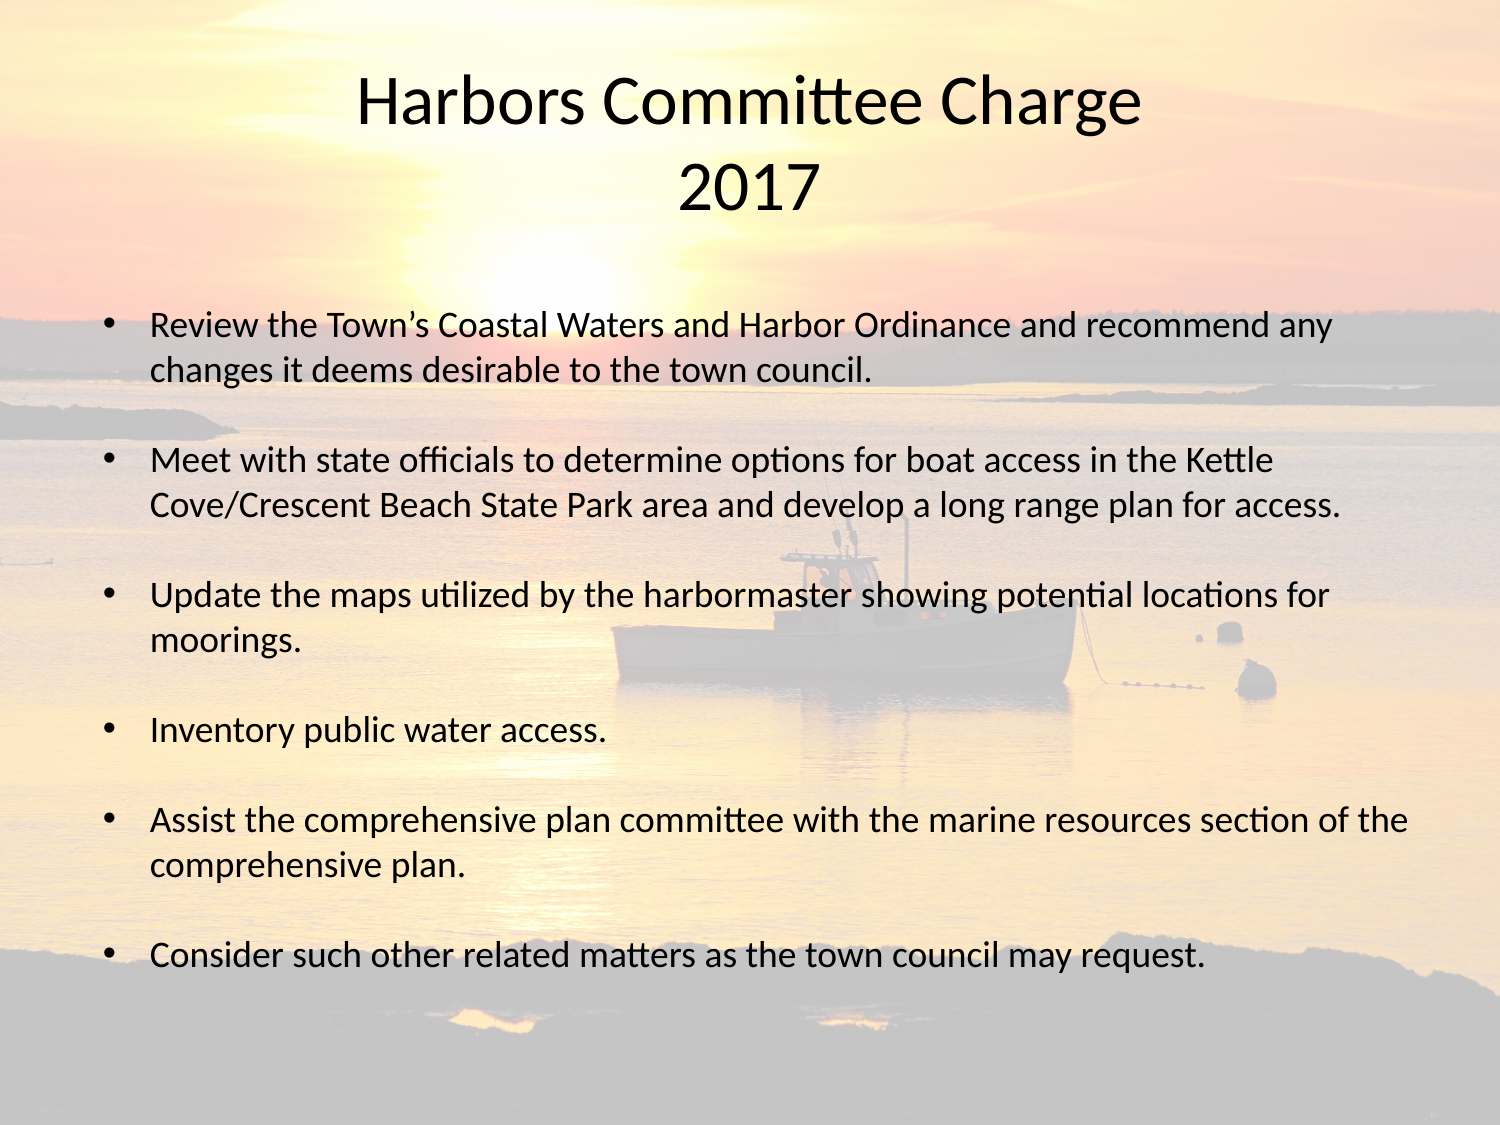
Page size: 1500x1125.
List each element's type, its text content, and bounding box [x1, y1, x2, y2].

text_box Review the Town’s Coastal Waters and Harbor Ordinance and recommend any changes it deems desirable to the town council. Meet with state officials to determine options for boat access in the Kettle Cove/Crescent Beach State Park area and develop a long range plan for access. Update the maps utilized by the harbormaster showing potential locations for moorings. Inventory public water access. Assist the comprehensive plan committee with the marine resources section of the comprehensive plan. Consider such other related matters as the town council may request. [88, 292, 1425, 1028]
title Harbors Committee Charge 2017 [75, 45, 1425, 233]
